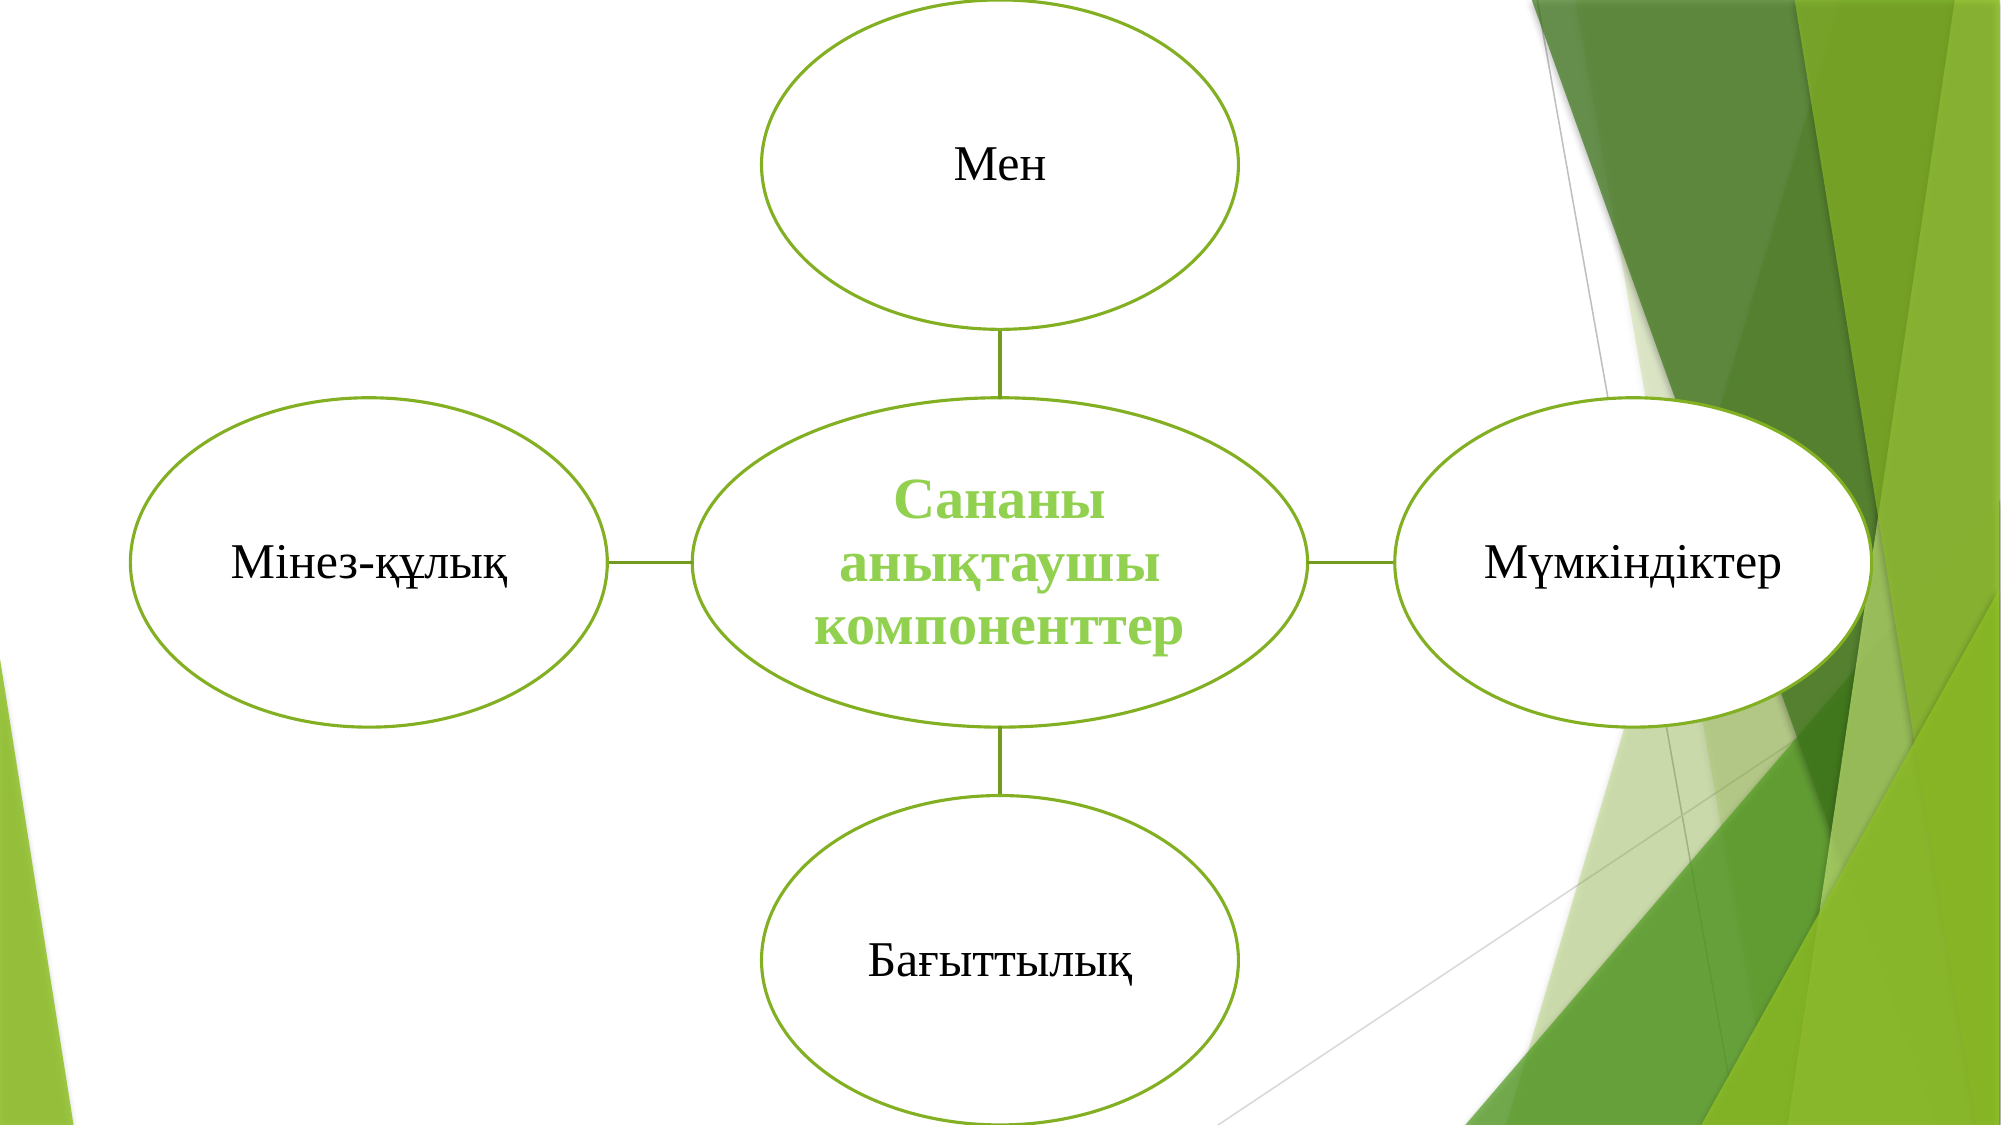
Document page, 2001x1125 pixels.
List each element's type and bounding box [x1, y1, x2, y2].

text_box [0, 0, 2000, 1125]
